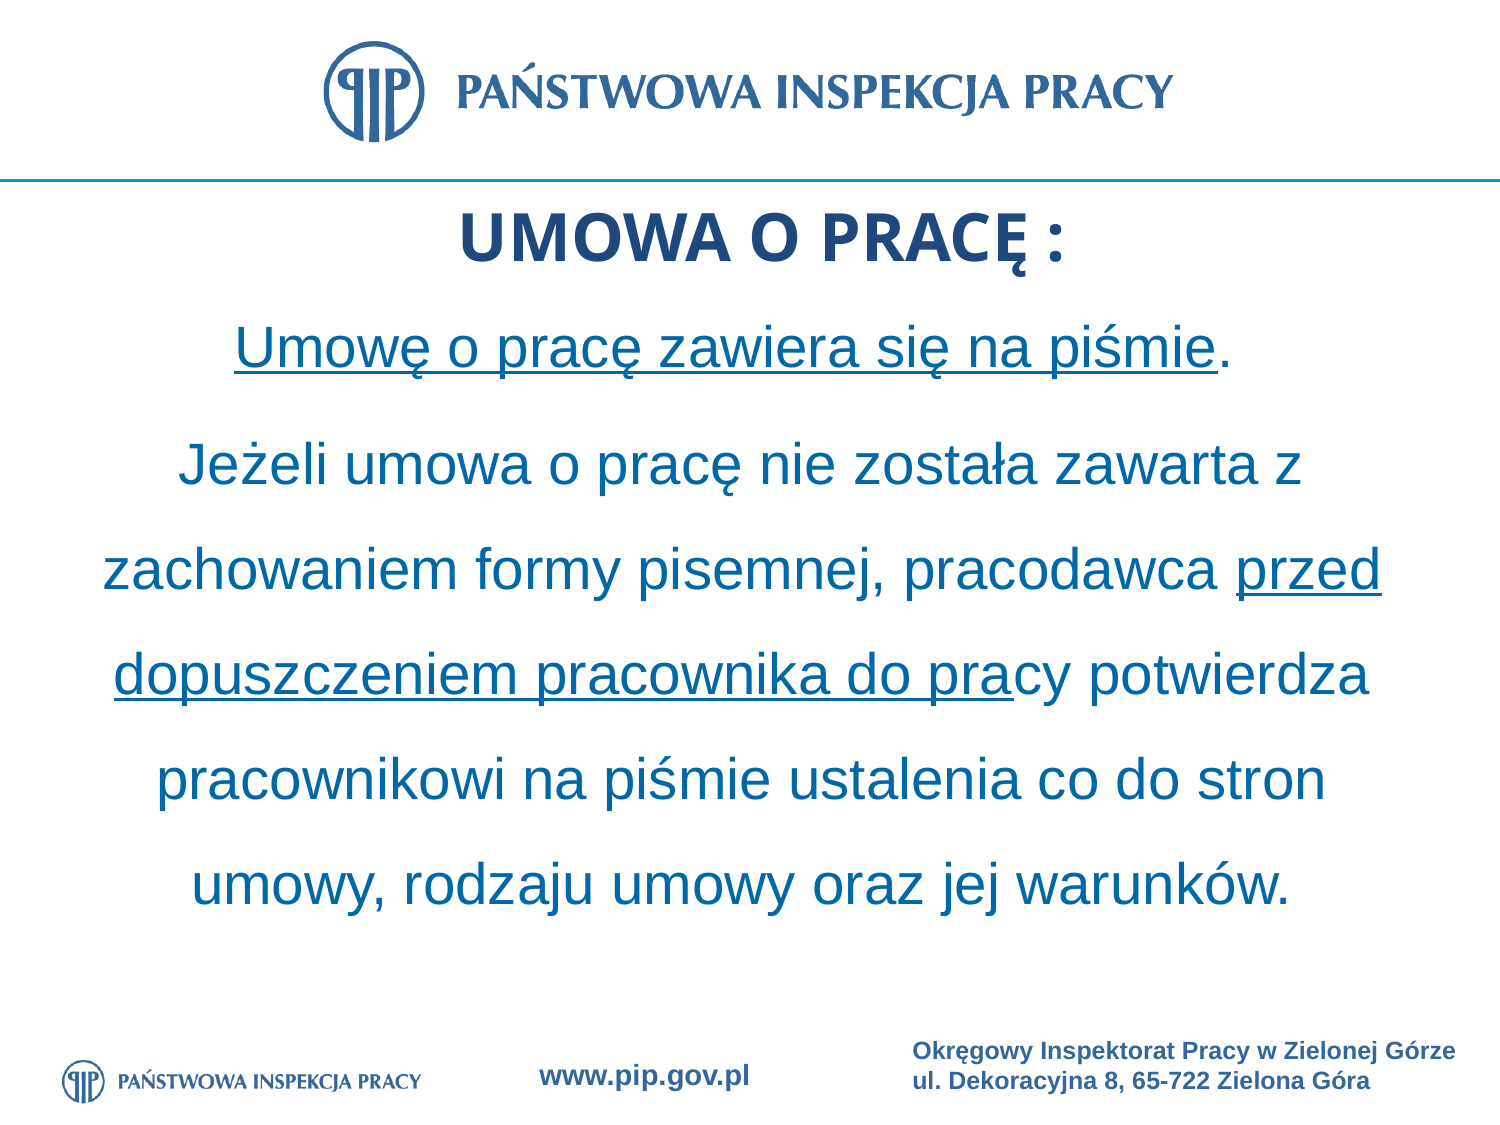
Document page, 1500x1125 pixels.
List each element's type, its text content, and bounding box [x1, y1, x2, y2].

text_box UMOWA O PRACĘ : [88, 184, 1436, 267]
text_box Umowę o pracę zawiera się na piśmie. Jeżeli umowa o pracę nie została zawarta z zachowaniem formy pisemnej, pracodawca przed dopuszczeniem pracownika do pracy potwierdza pracownikowi na piśmie ustalenia co do stron umowy, rodzaju umowy oraz jej warunków. [39, 267, 1446, 764]
picture [274, 6, 1226, 176]
picture [41, 1045, 443, 1117]
